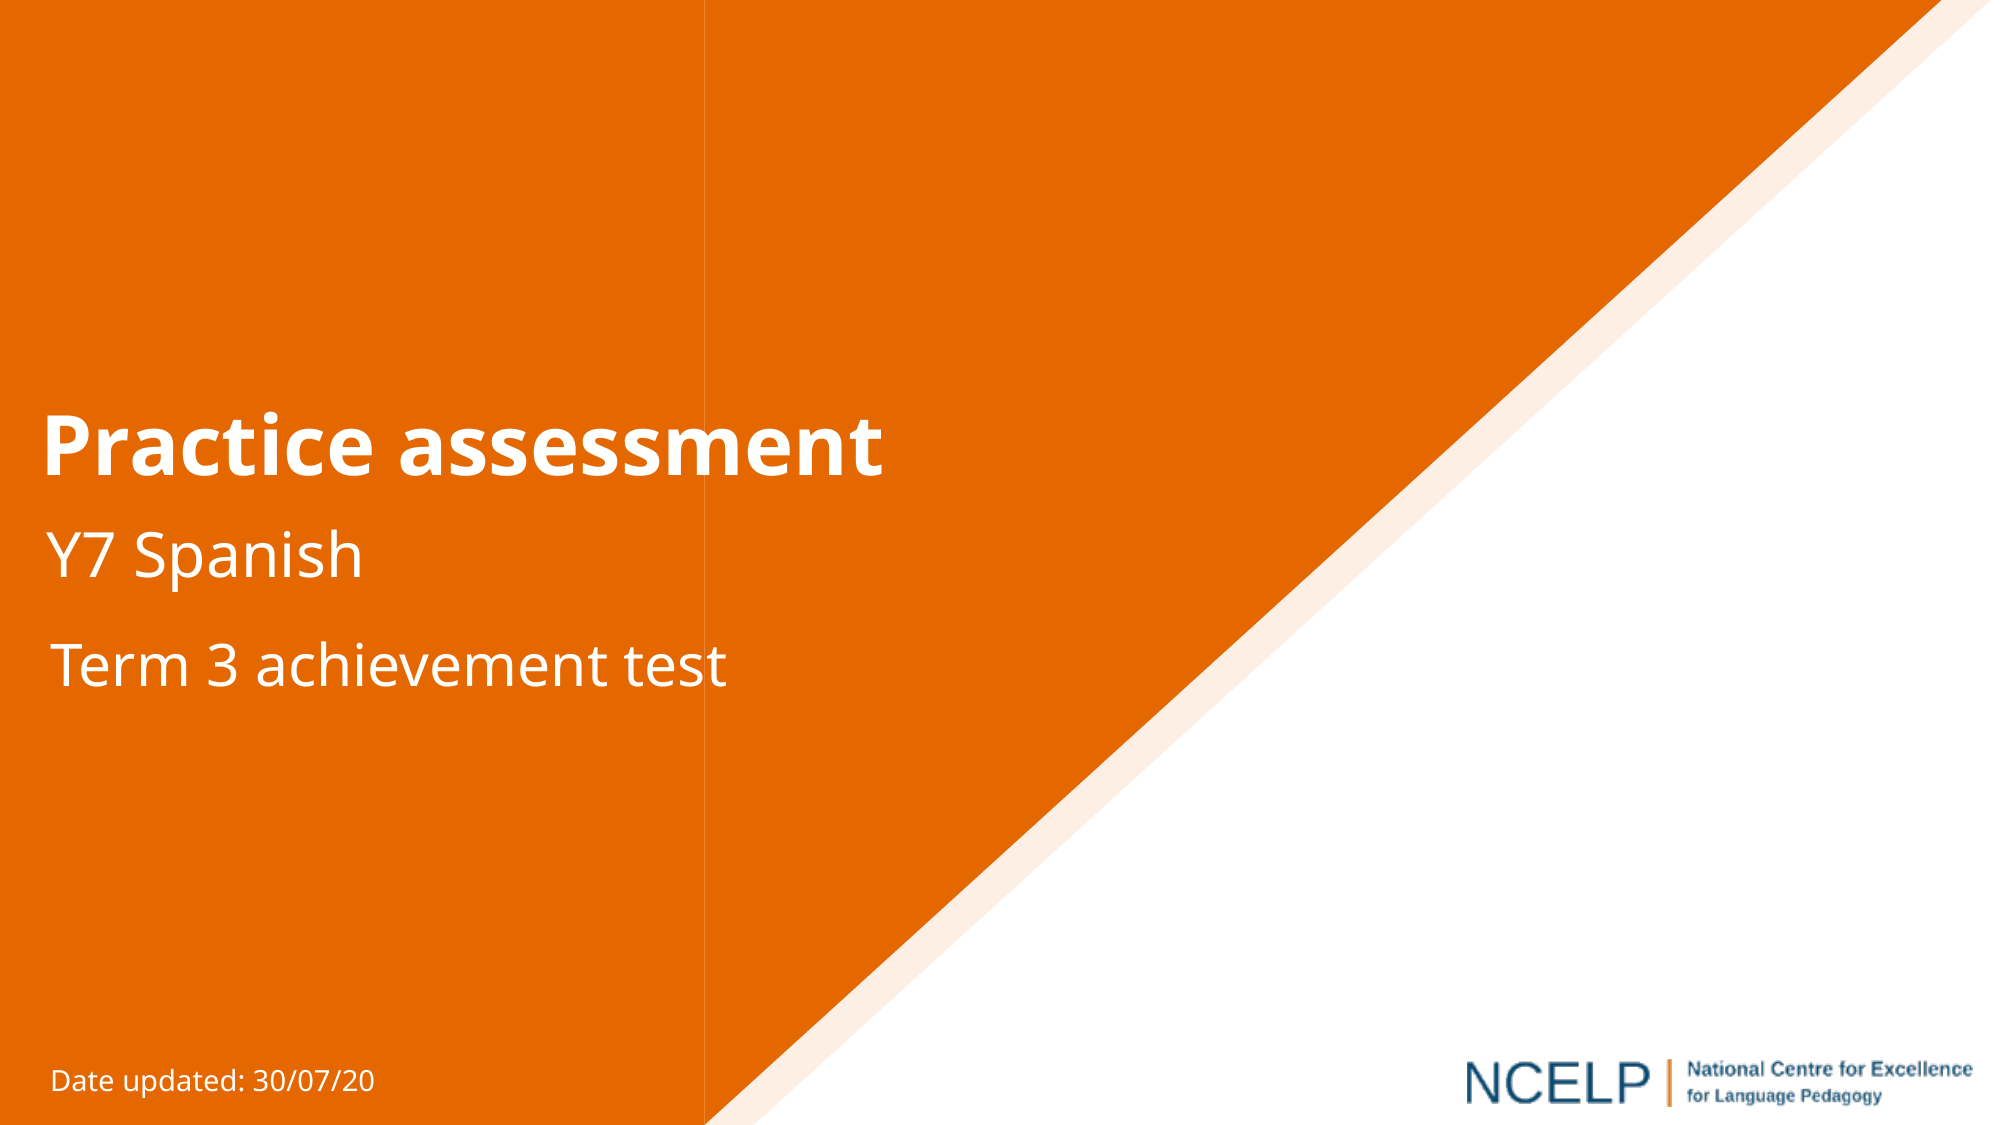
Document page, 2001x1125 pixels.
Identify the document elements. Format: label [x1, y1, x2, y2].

picture [1467, 1059, 1973, 1107]
text_box [0, 0, 1991, 1125]
